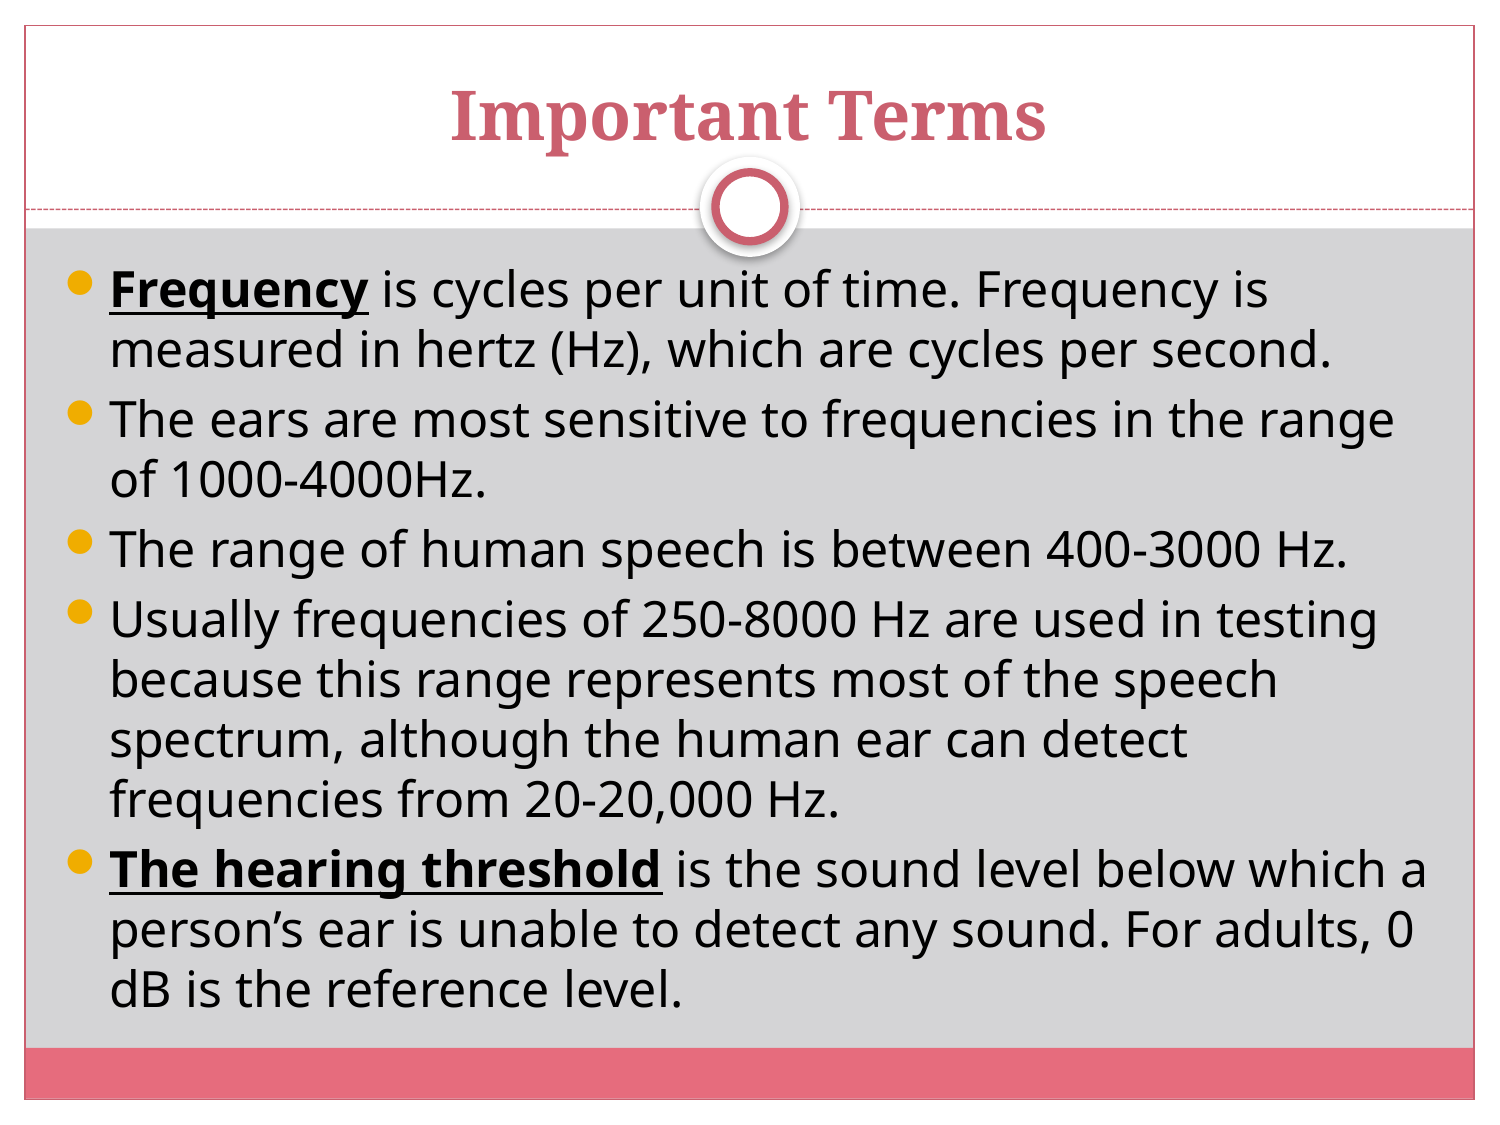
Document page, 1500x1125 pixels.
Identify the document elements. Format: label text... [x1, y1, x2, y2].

title Important Terms [49, 37, 1450, 162]
list Frequency is cycles per unit of time. Frequency is measured in hertz (Hz), which are cycles per second. The ears are most sensitive to frequencies in the range of 1000-4000Hz. The range of human speech is between 400-3000 Hz. Usually frequencies of 250-8000 Hz are used in testing because this range represents most of the speech spectrum, although the human ear can detect frequencies from 20-20,000 Hz. The hearing threshold is the sound level below which a person’s ear is unable to detect any sound. For adults, 0 dB is the reference level. [49, 250, 1445, 1001]
